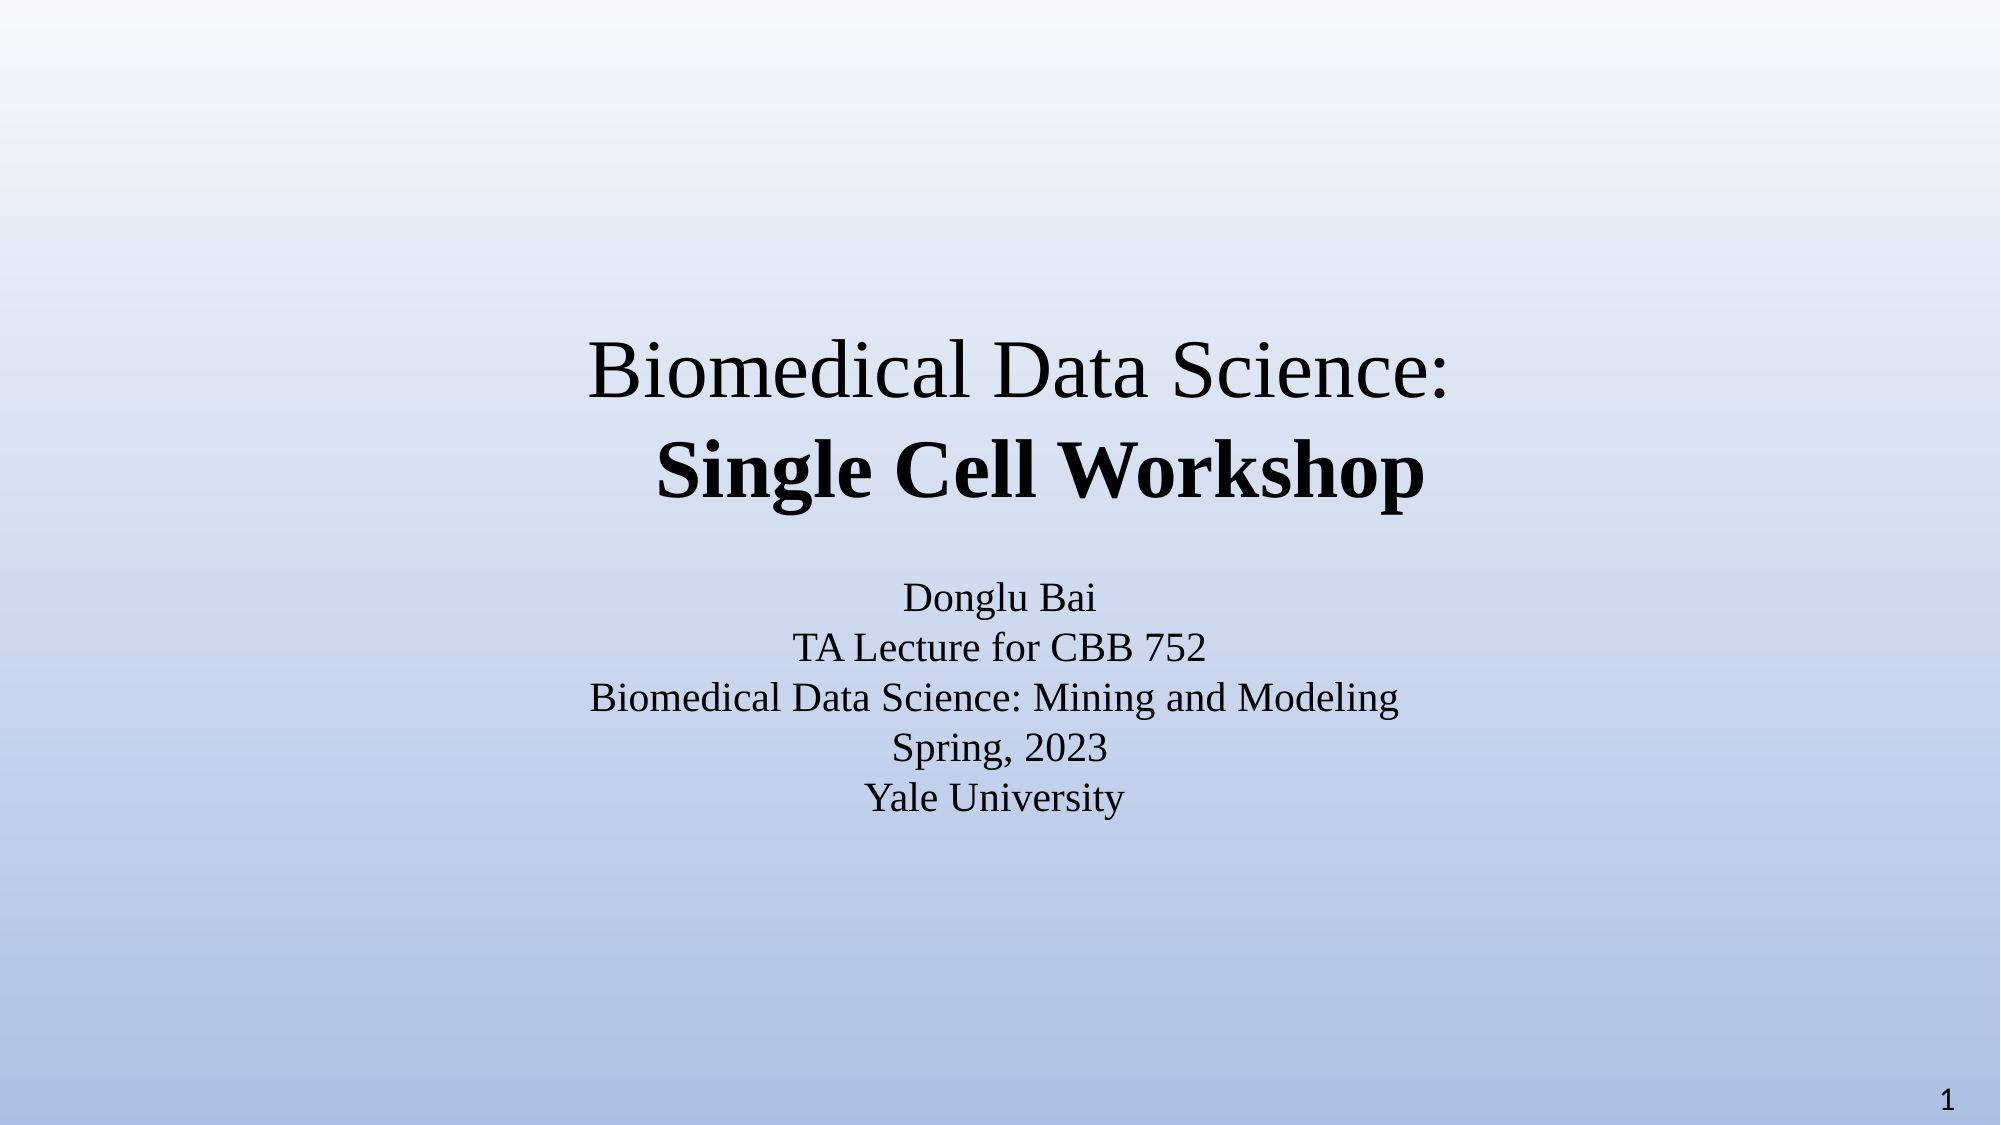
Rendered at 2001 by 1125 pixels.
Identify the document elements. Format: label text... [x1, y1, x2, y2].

text_box 1 [1923, 1069, 2000, 1125]
text_box Donglu Bai TA Lecture for CBB 752 Biomedical Data Science: Mining and Modeling Spring, 2023 Yale University [530, 562, 1470, 873]
text_box Biomedical Data Science: Single Cell Workshop [490, 307, 1552, 522]
